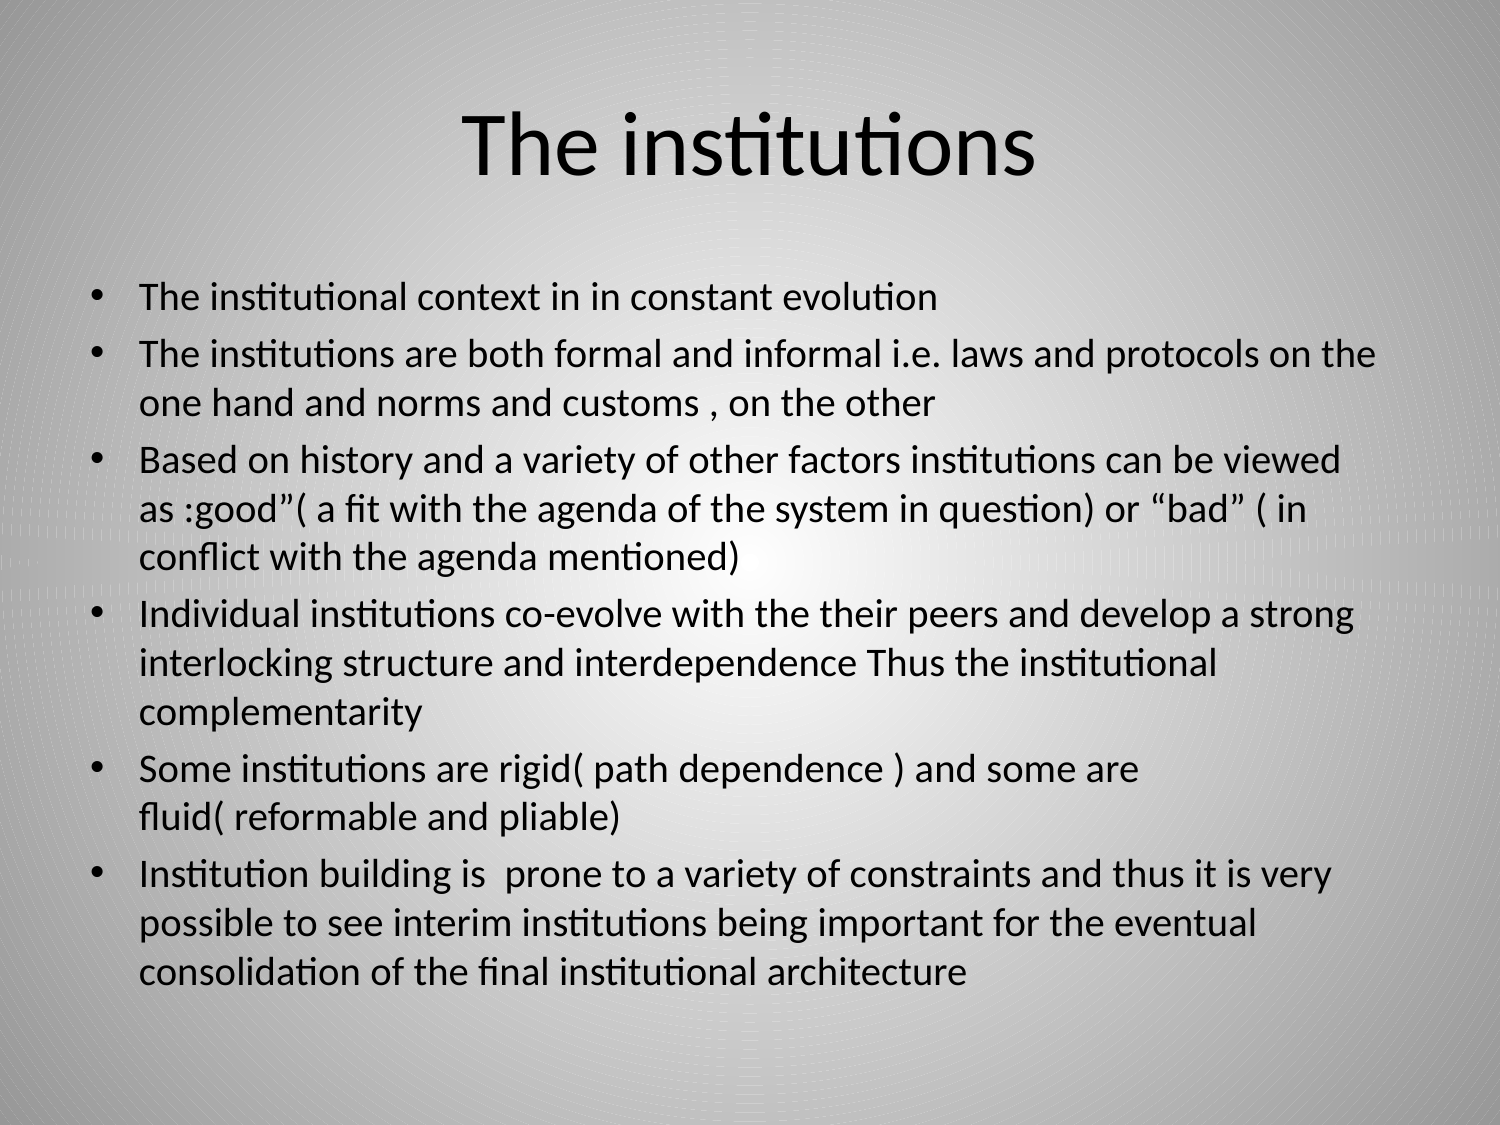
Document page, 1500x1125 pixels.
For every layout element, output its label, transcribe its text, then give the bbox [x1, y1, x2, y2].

title The institutions [75, 45, 1425, 233]
list The institutional context in in constant evolution The institutions are both formal and informal i.e. laws and protocols on the one hand and norms and customs , on the other Based on history and a variety of other factors institutions can be viewed as :good”( a fit with the agenda of the system in question) or “bad” ( in conflict with the agenda mentioned) Individual institutions co-evolve with the their peers and develop a strong interlocking structure and interdependence Thus the institutional complementarity Some institutions are rigid( path dependence ) and some are fluid( reformable and pliable) Institution building is prone to a variety of constraints and thus it is very possible to see interim institutions being important for the eventual consolidation of the final institutional architecture [75, 262, 1425, 1005]
